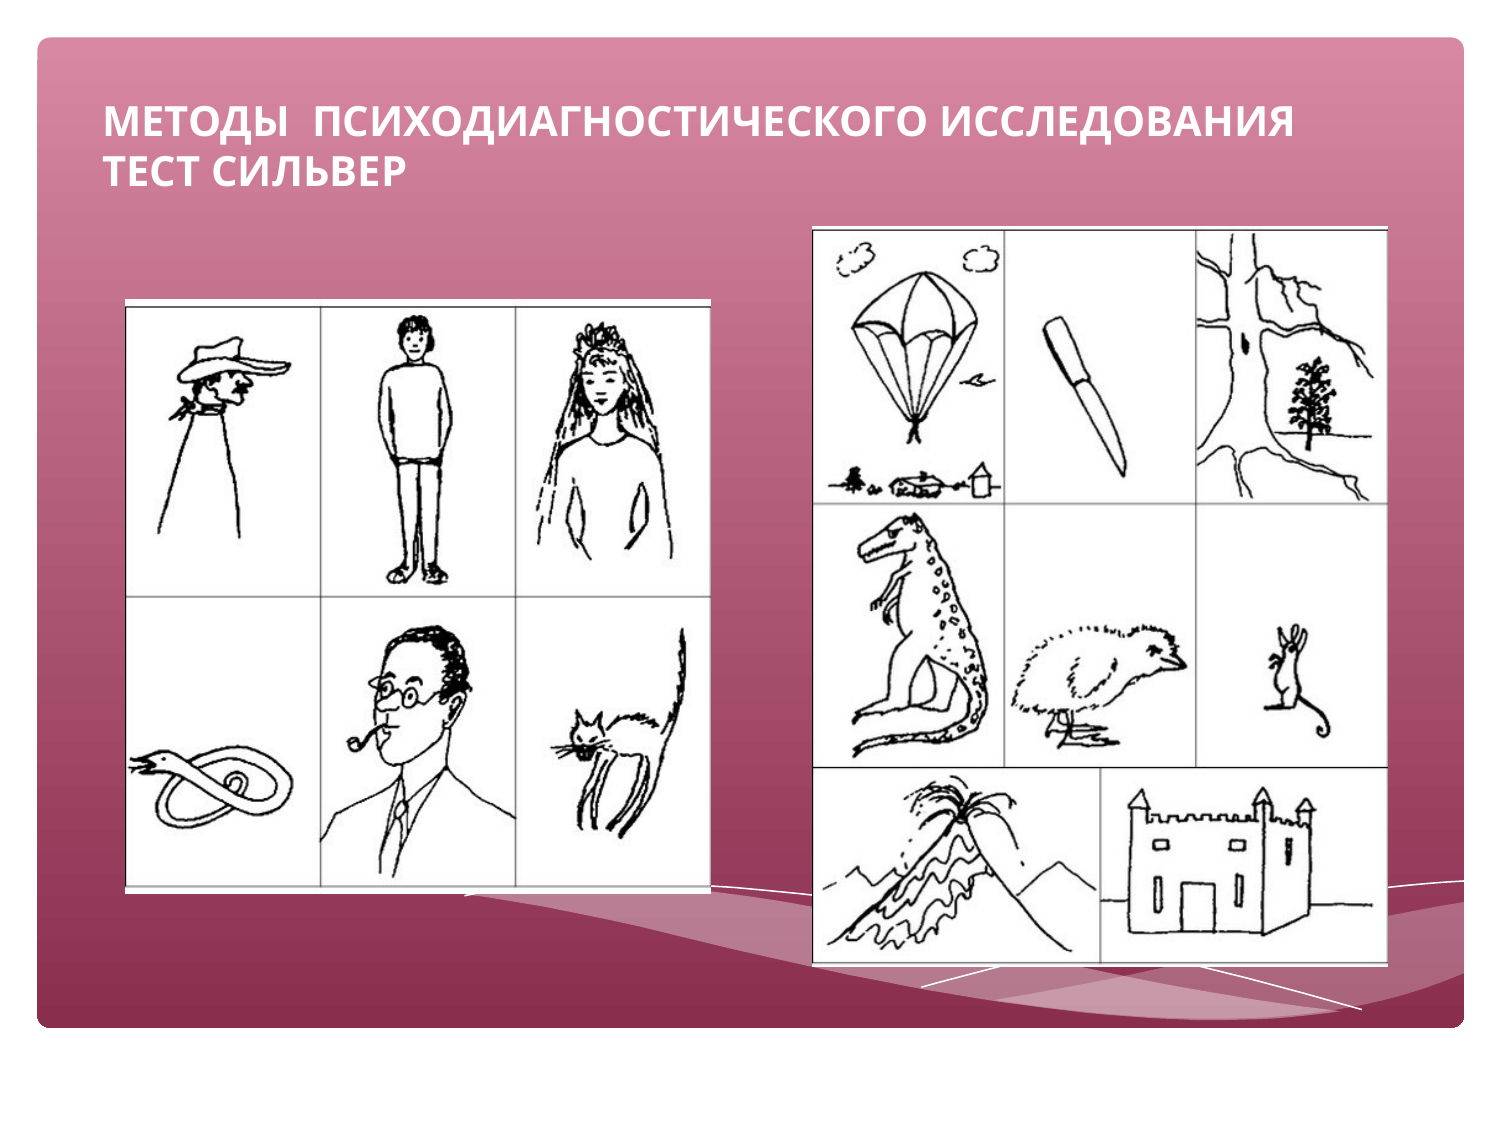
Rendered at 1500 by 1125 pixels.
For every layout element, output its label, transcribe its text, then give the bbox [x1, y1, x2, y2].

picture [124, 299, 711, 894]
picture [812, 226, 1388, 968]
title Методы психодиагностического исследования Тест Сильвер [87, 87, 1363, 188]
